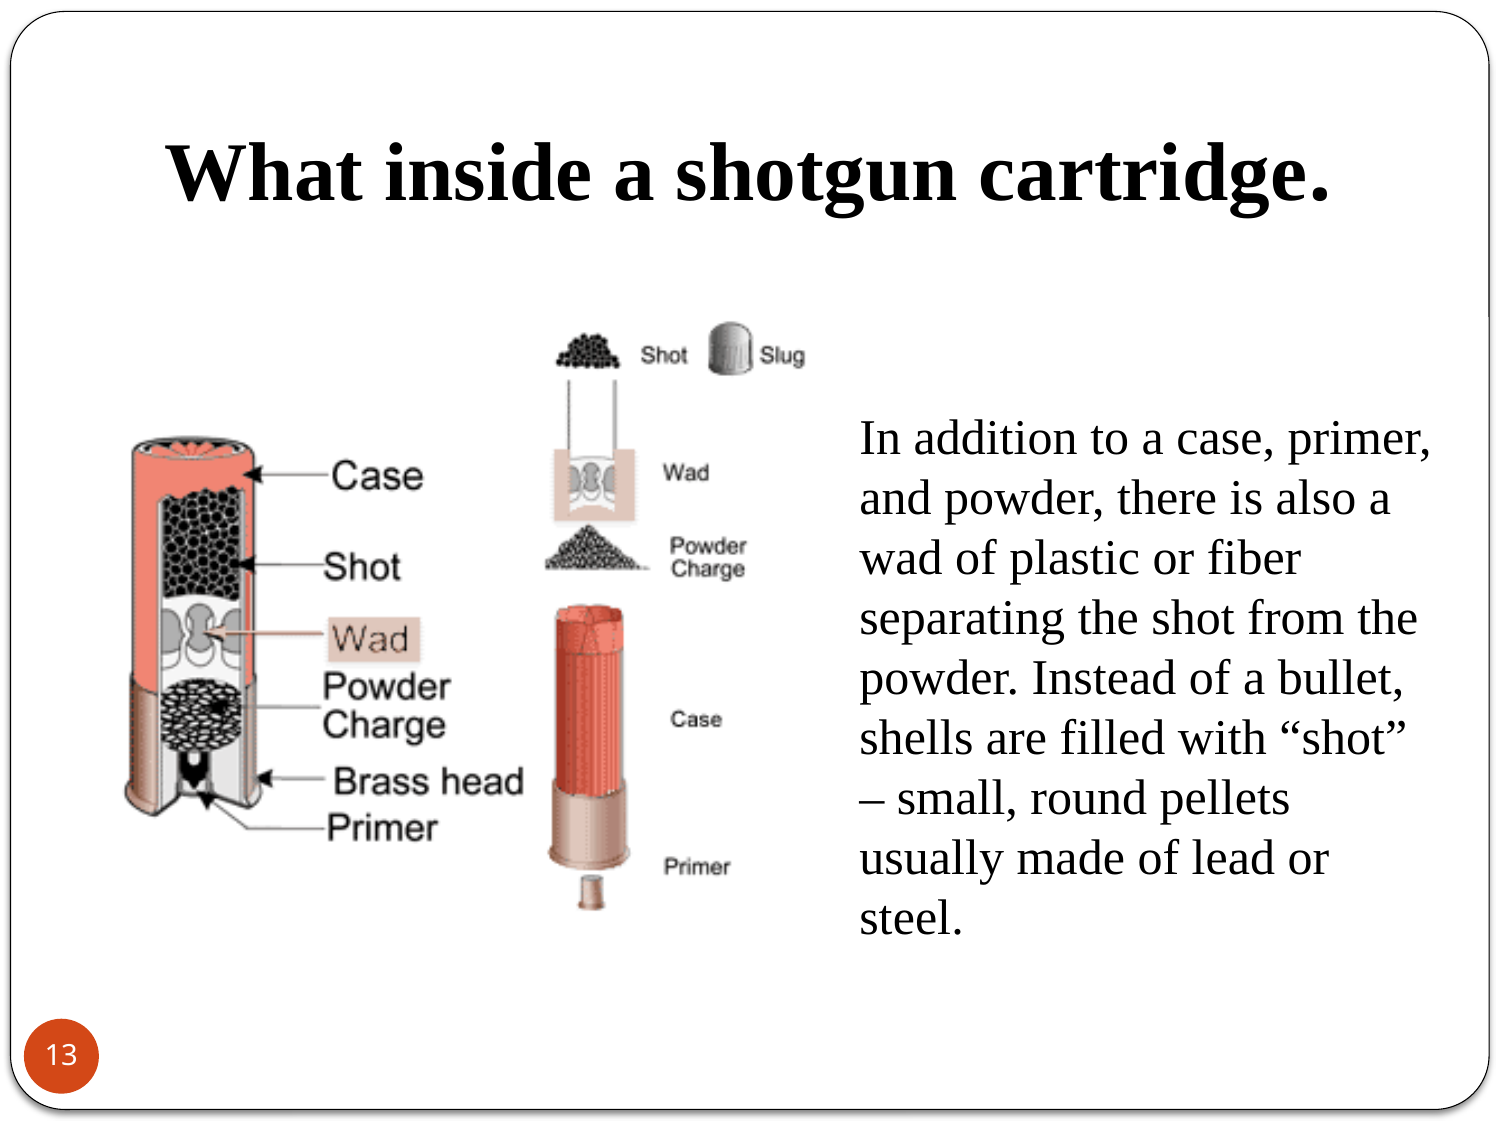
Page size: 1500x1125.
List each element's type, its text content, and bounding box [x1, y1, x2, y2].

slide_number 13 [23, 1018, 99, 1094]
title What inside a shotgun cartridge. [150, 45, 1425, 233]
picture [111, 302, 821, 929]
text_box In addition to a case, primer, and powder, there is also a wad of plastic or fiber separating the shot from the powder. Instead of a bullet, shells are filled with “shot” – small, round pellets usually made of lead or steel. [844, 397, 1459, 952]
